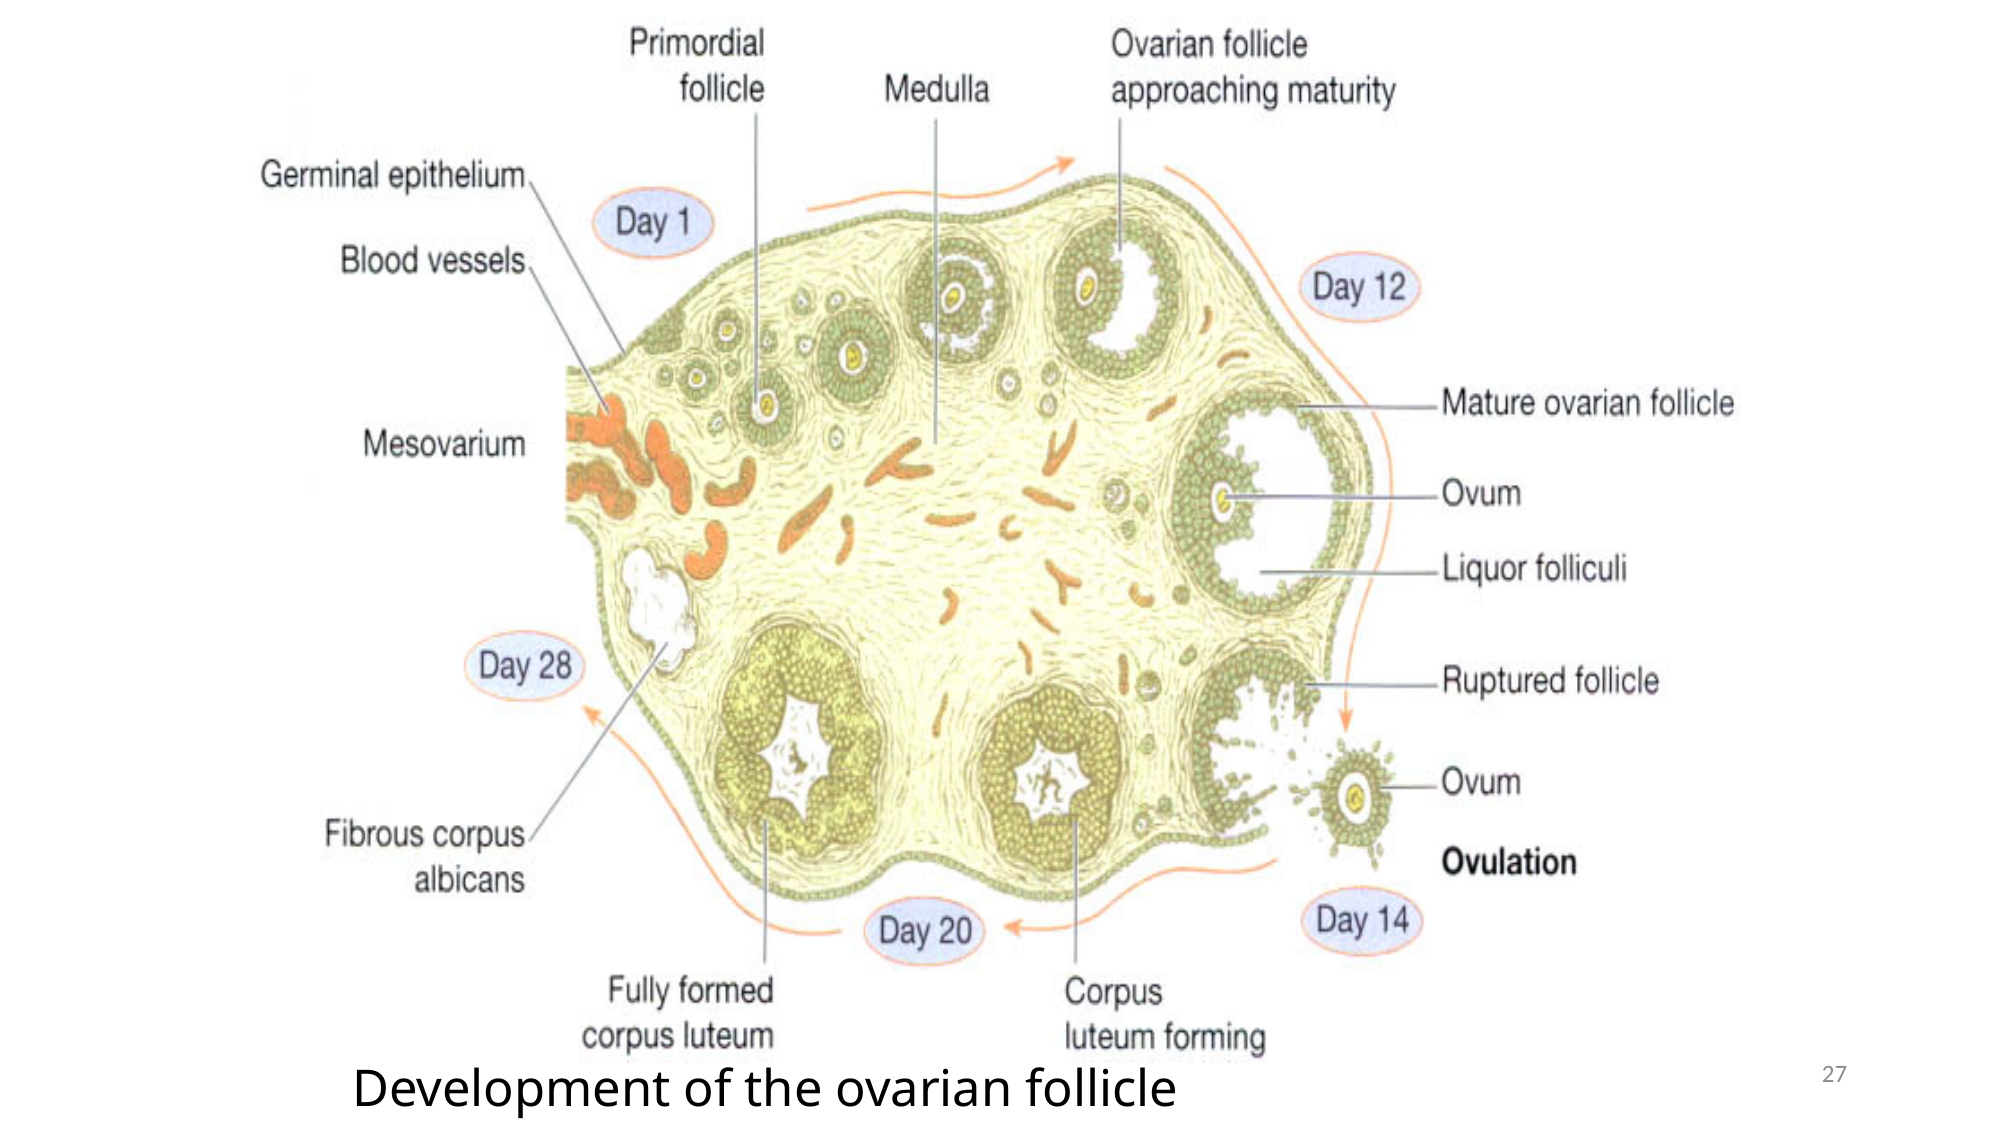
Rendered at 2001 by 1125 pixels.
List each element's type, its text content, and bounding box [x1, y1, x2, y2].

title Development of the ovarian follicle [337, 1063, 1688, 1125]
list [249, 0, 1750, 1063]
slide_number 27 [1412, 1042, 1863, 1103]
